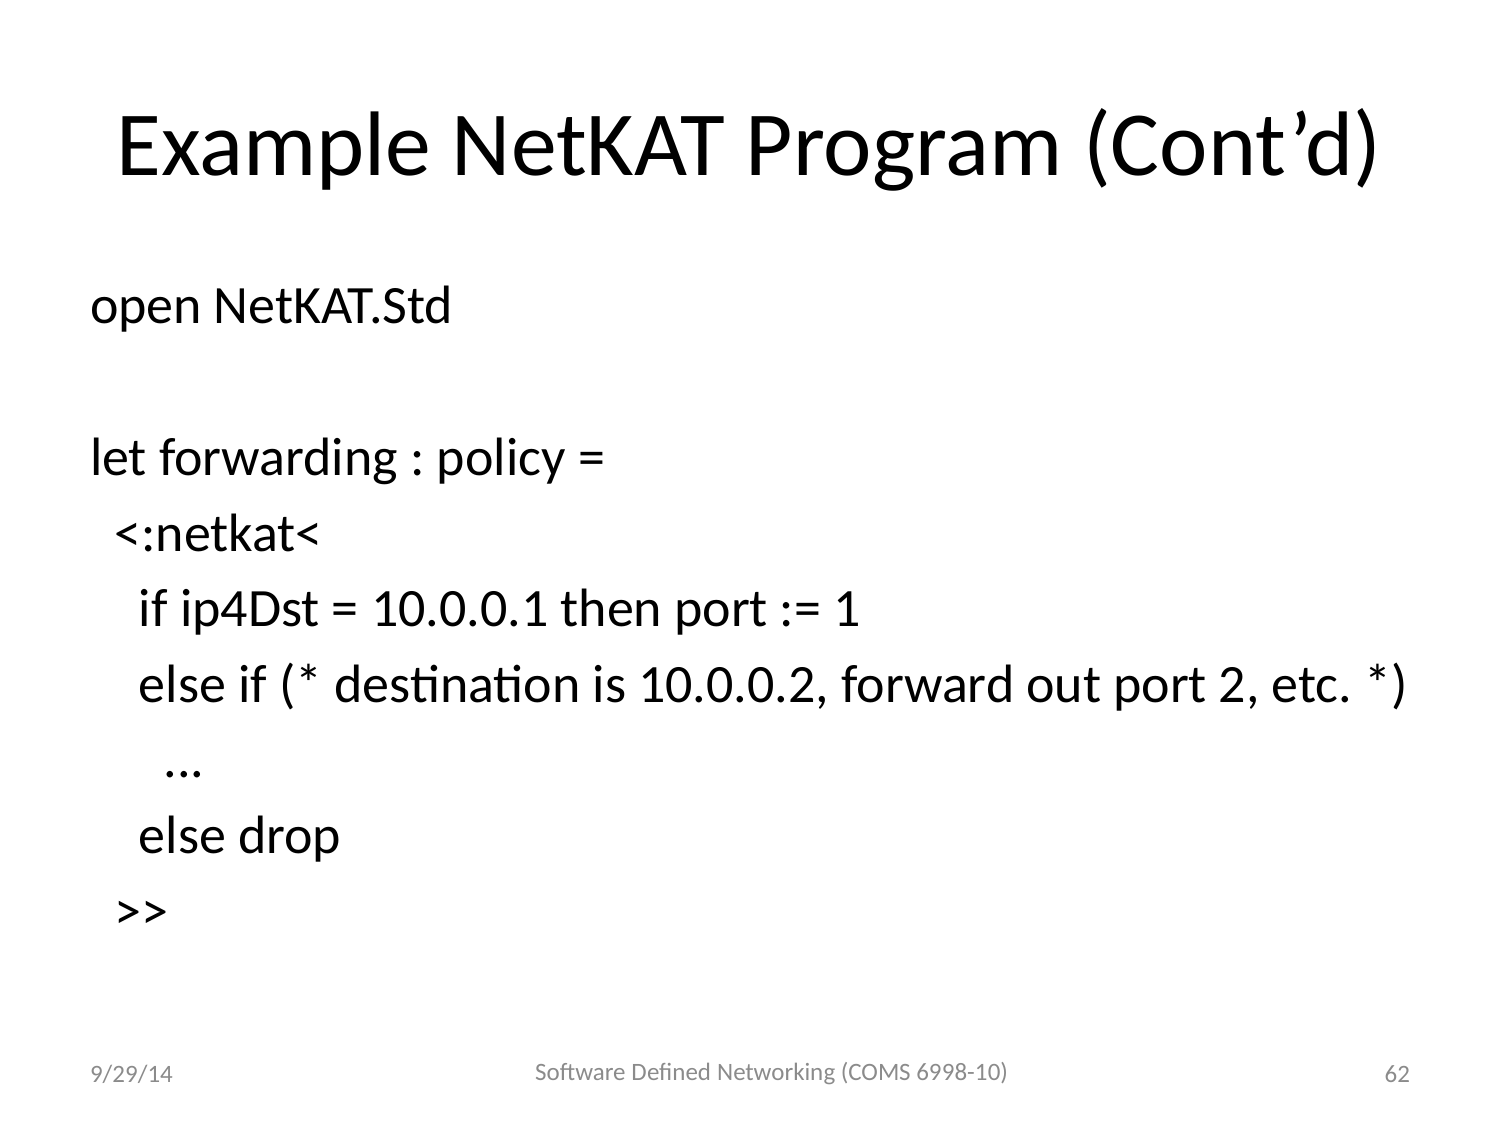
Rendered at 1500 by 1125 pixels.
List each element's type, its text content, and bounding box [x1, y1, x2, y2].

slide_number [75, 1042, 425, 1103]
list open NetKAT.Std let forwarding : policy = <:netkat< if ip4Dst = 10.0.0.1 then port := 1 else if (* destination is 10.0.0.2, forward out port 2, etc. *) ... else drop >> [75, 262, 1425, 1005]
title Example NetKAT Program (Cont’d) [75, 45, 1425, 233]
footer Software Defined Networking (COMS 6998-10) [512, 1037, 1038, 1103]
slide_number 62 [1074, 1042, 1425, 1103]
